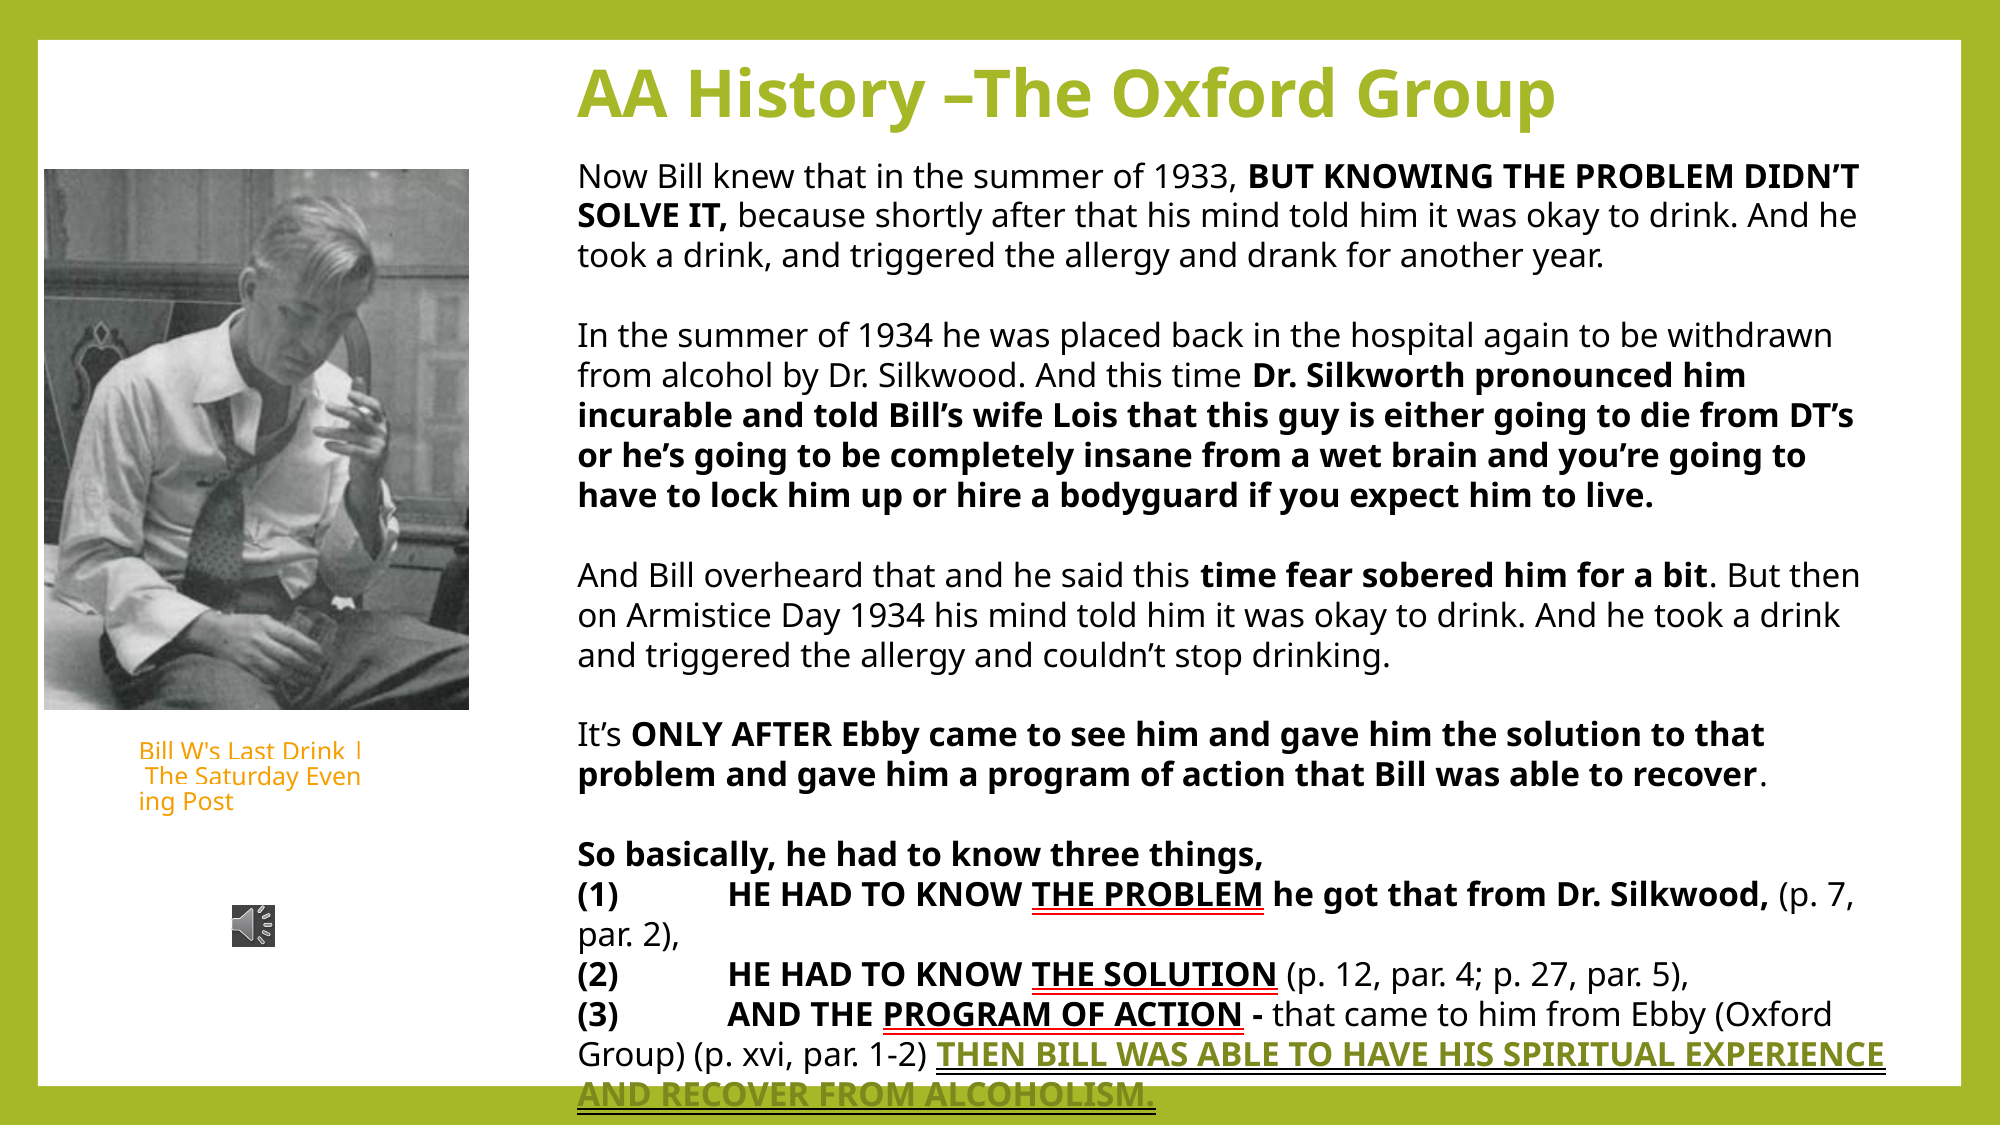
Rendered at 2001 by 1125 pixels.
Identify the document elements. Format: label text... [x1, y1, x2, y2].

text_box Now Bill knew that in the summer of 1933, BUT KNOWING THE PROBLEM DIDN’T SOLVE IT, because shortly after that his mind told him it was okay to drink. And he took a drink, and triggered the allergy and drank for another year. In the summer of 1934 he was placed back in the hospital again to be withdrawn from alcohol by Dr. Silkwood. And this time Dr. Silkworth pronounced him incurable and told Bill’s wife Lois that this guy is either going to die from DT’s or he’s going to be completely insane from a wet brain and you’re going to have to lock him up or hire a bodyguard if you expect him to live. And Bill overheard that and he said this time fear sobered him for a bit. But then on Armistice Day 1934 his mind told him it was okay to drink. And he took a drink and triggered the allergy and couldn’t stop drinking. It’s ONLY AFTER Ebby came to see him and gave him the solution to that problem and gave him a program of action that Bill was able to recover. So basically, he had to know three things, (1) HE HAD TO KNOW THE PROBLEM he got that from Dr. Silkwood, (p. 7, par. 2), (2) HE HAD TO KNOW THE SOLUTION (p. 12, par. 4; p. 27, par. 5), (3) AND THE PROGRAM OF ACTION - that came to him from Ebby (Oxford Group) (p. xvi, par. 1-2) THEN BILL WAS ABLE TO HAVE HIS SPIRITUAL EXPERIENCE AND RECOVER FROM ALCOHOLISM. [562, 147, 1902, 1121]
picture [230, 903, 276, 949]
text_box AA History –The Oxford Group [562, 52, 1574, 142]
text_box Bill W's Last Drink | The Saturday Evening Post [123, 727, 383, 777]
picture [44, 168, 469, 711]
